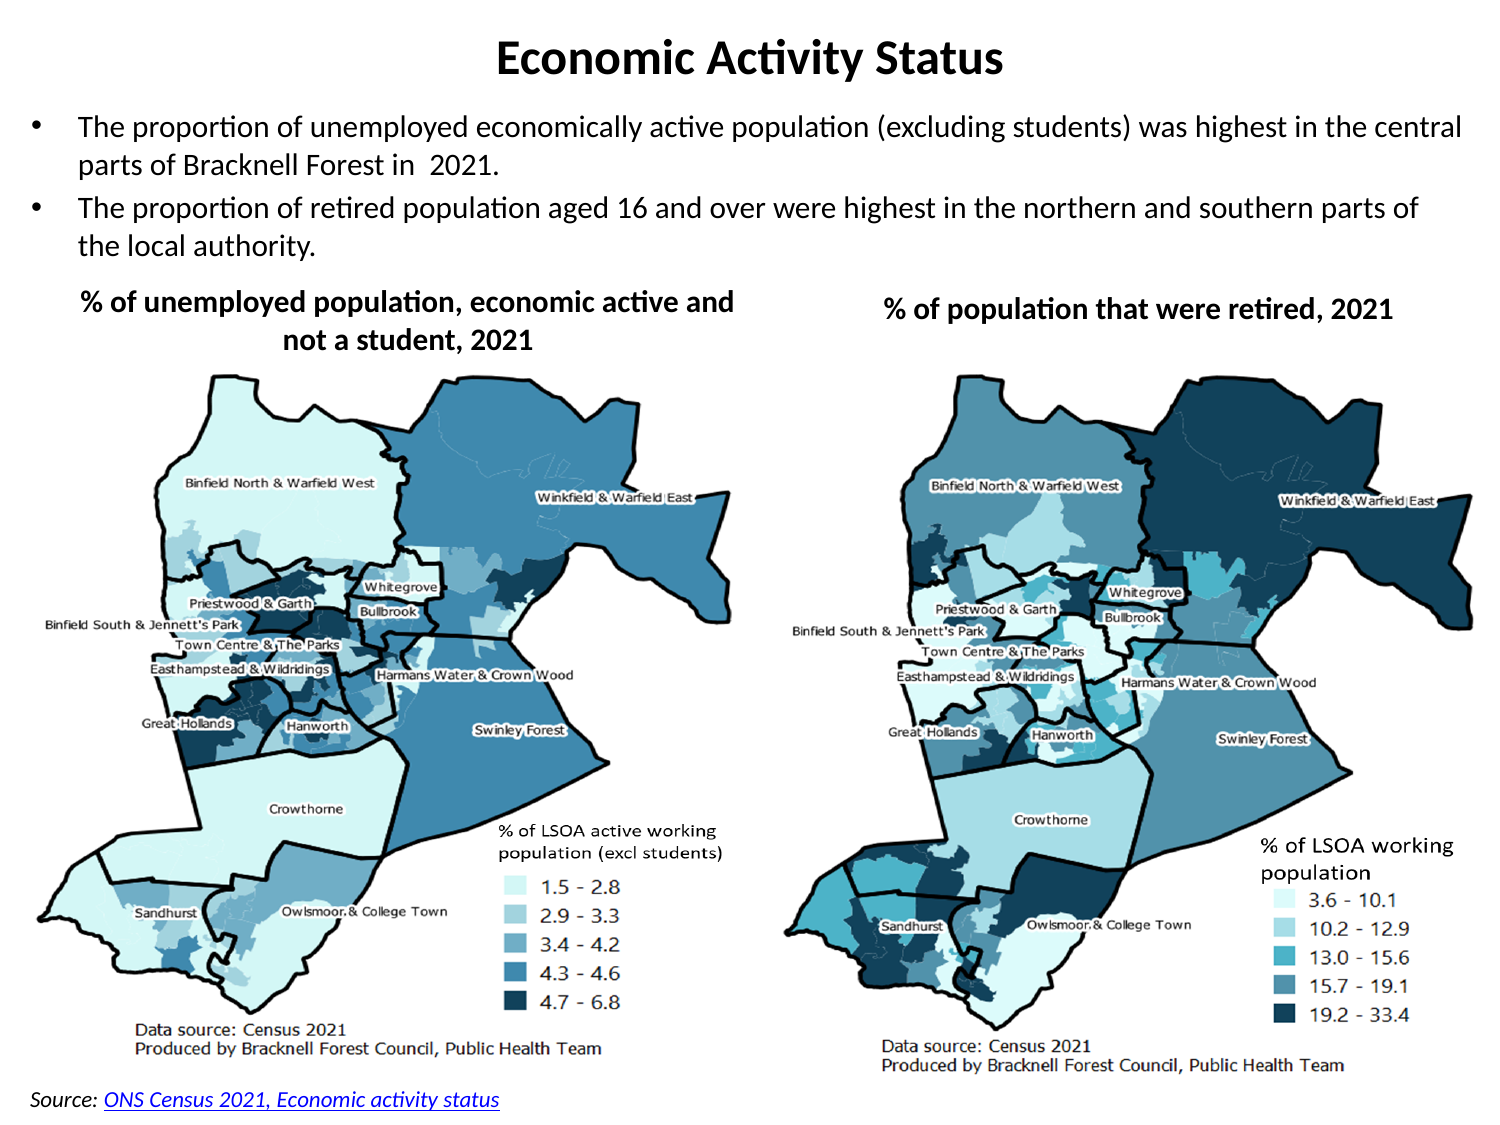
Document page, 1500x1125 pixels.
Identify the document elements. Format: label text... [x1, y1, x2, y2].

list The proportion of unemployed economically active population (excluding students) was highest in the central parts of Bracknell Forest in 2021. The proportion of retired population aged 16 and over were highest in the northern and southern parts of the local authority. [16, 0, 1484, 271]
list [760, 364, 1484, 1078]
text_box Source: ONS Census 2021, Economic activity status [15, 1077, 629, 1120]
text_box % of unemployed population, economic active and not a student, 2021 [55, 274, 761, 364]
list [32, 366, 739, 1063]
text_box % of population that were retired, 2021 [778, 280, 1500, 333]
